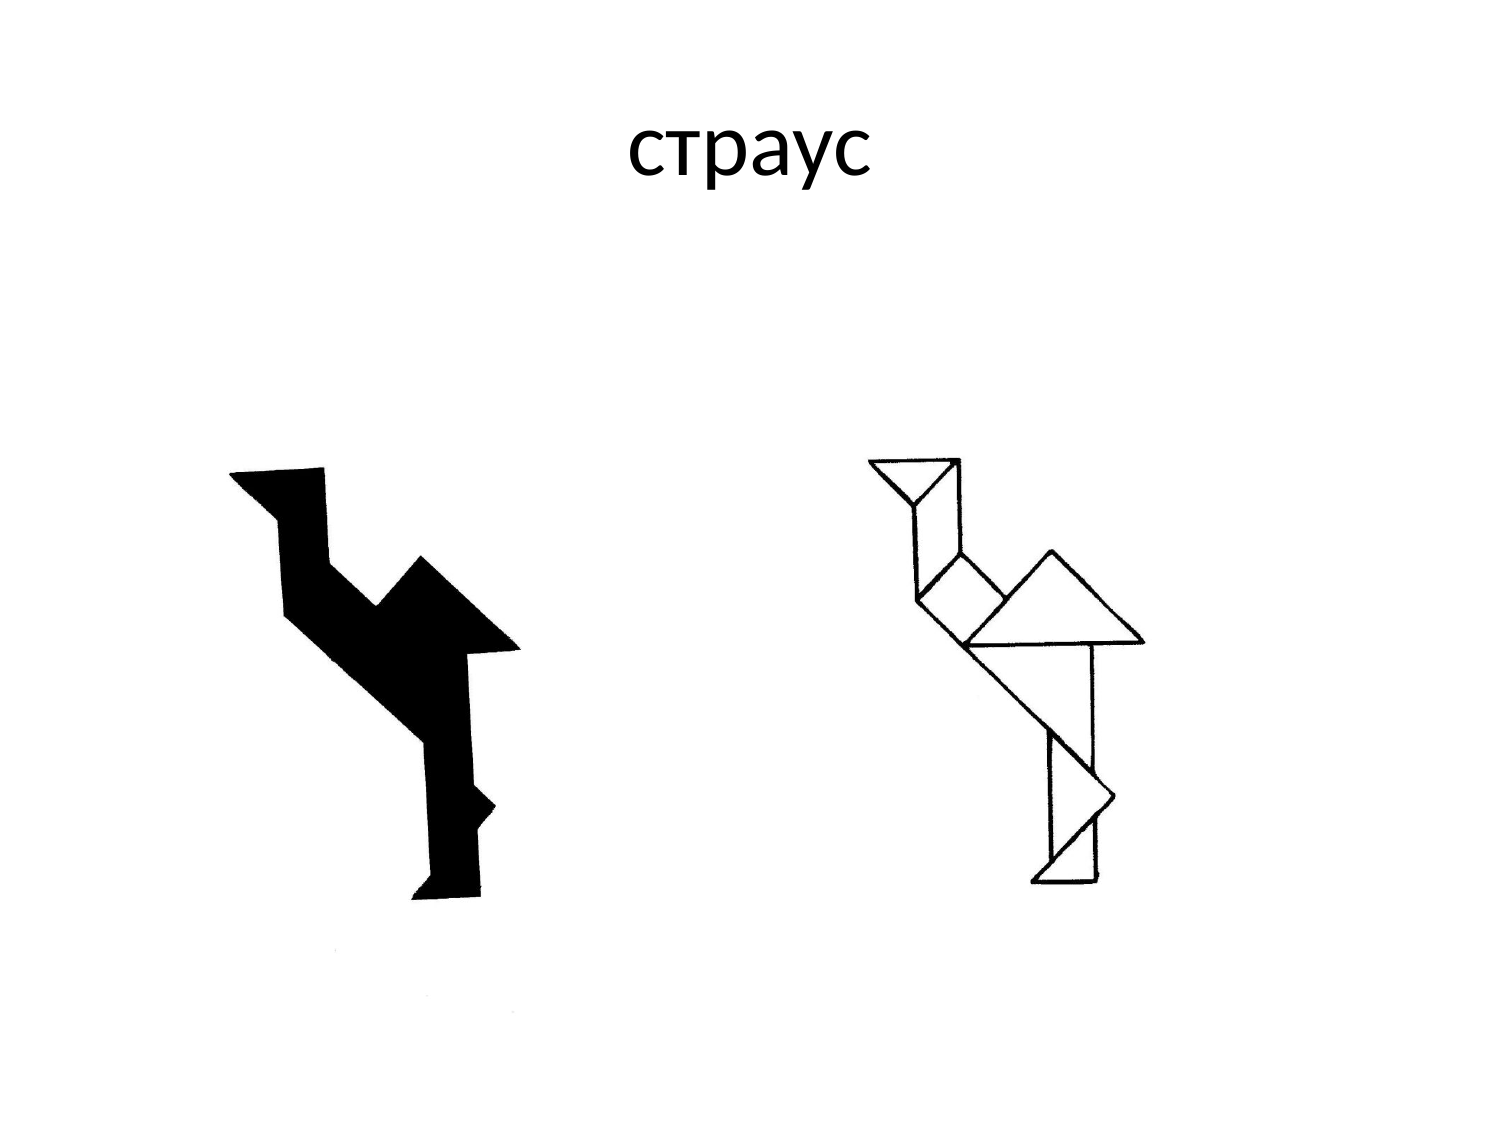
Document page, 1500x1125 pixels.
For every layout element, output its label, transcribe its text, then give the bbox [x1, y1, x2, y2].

title страус [75, 45, 1425, 233]
picture [123, 339, 621, 1023]
picture [761, 338, 1249, 1008]
